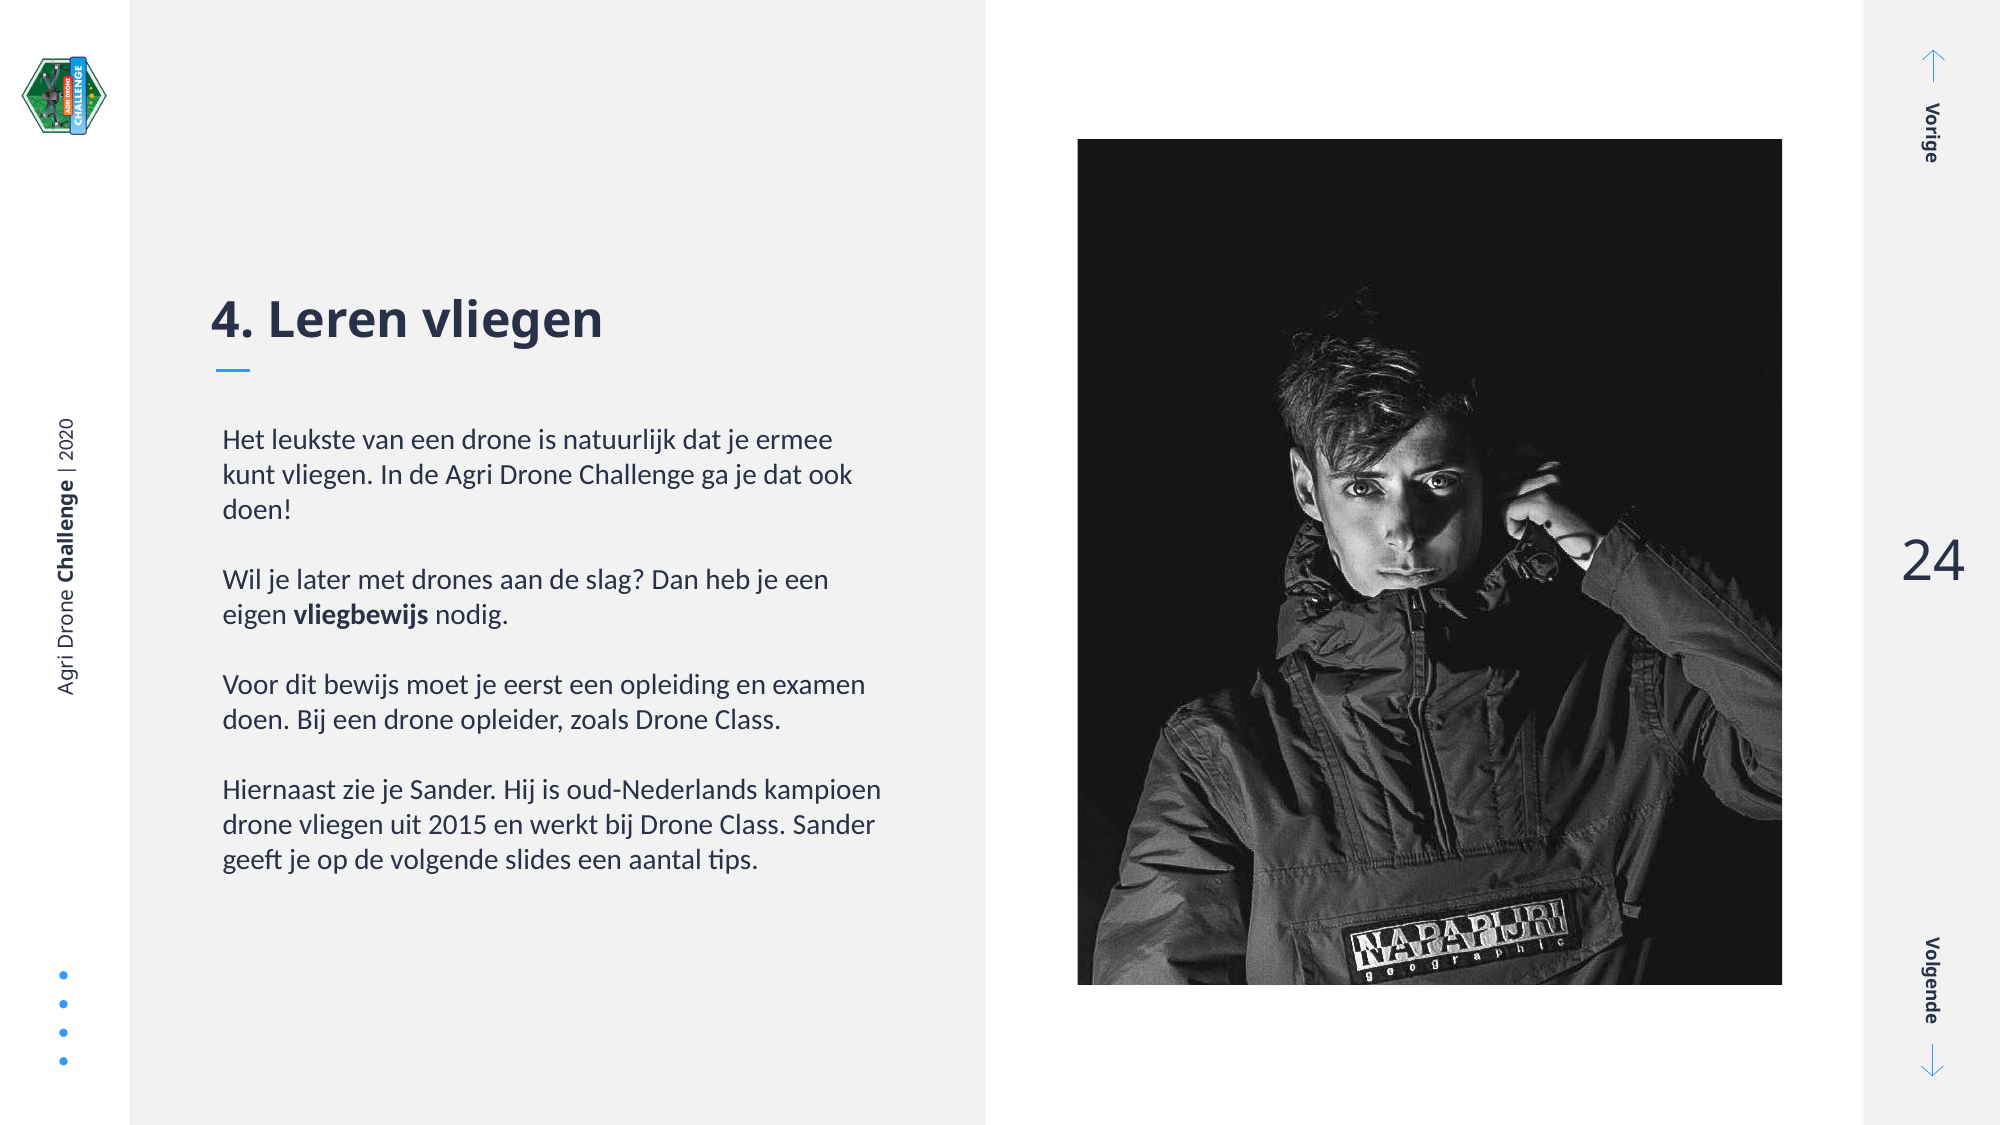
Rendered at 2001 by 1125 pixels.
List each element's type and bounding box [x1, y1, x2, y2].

picture [19, 50, 110, 142]
picture [1077, 139, 1783, 985]
text_box [202, 279, 899, 888]
